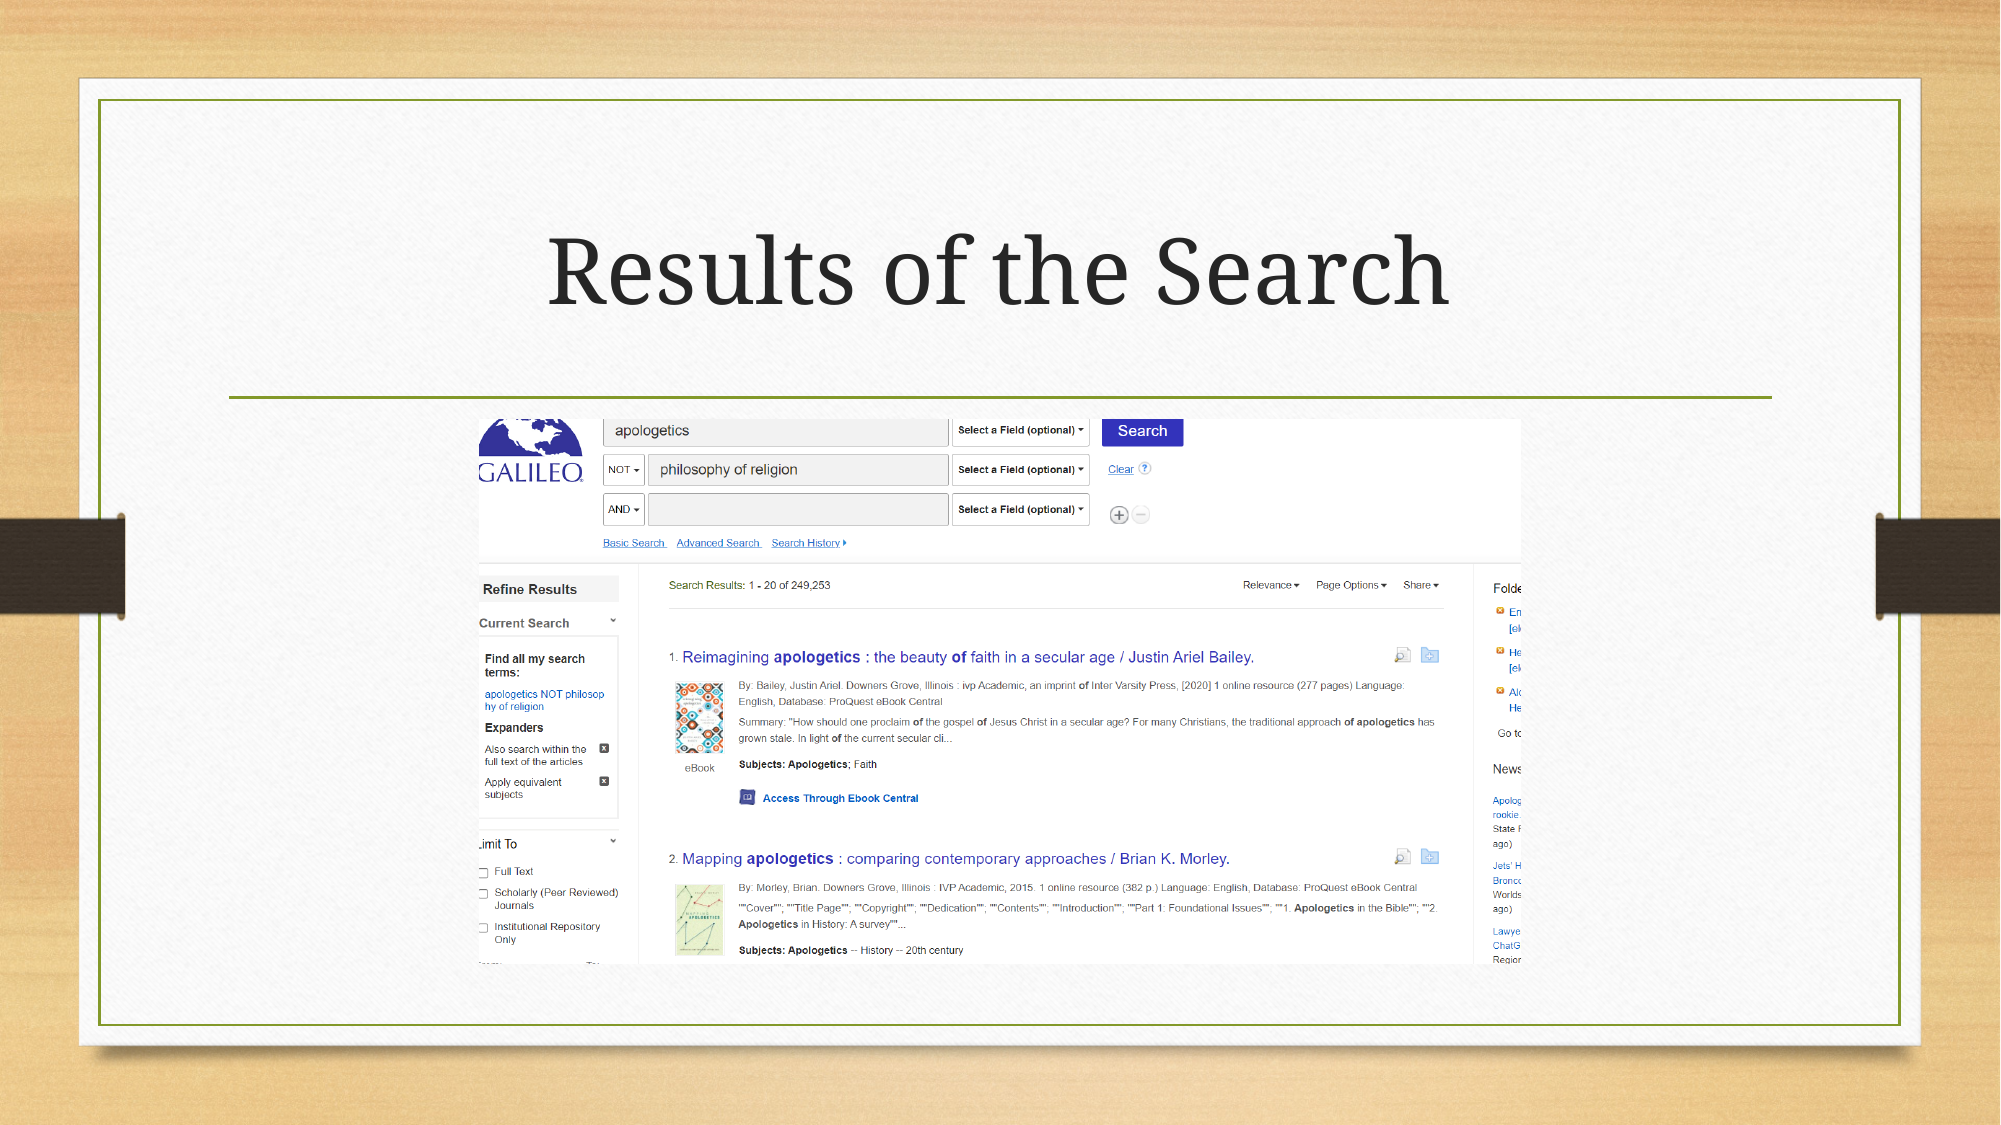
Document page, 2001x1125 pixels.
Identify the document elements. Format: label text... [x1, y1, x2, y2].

picture [0, 0, 2001, 1125]
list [478, 419, 1521, 964]
title Results of the Search [212, 161, 1788, 375]
